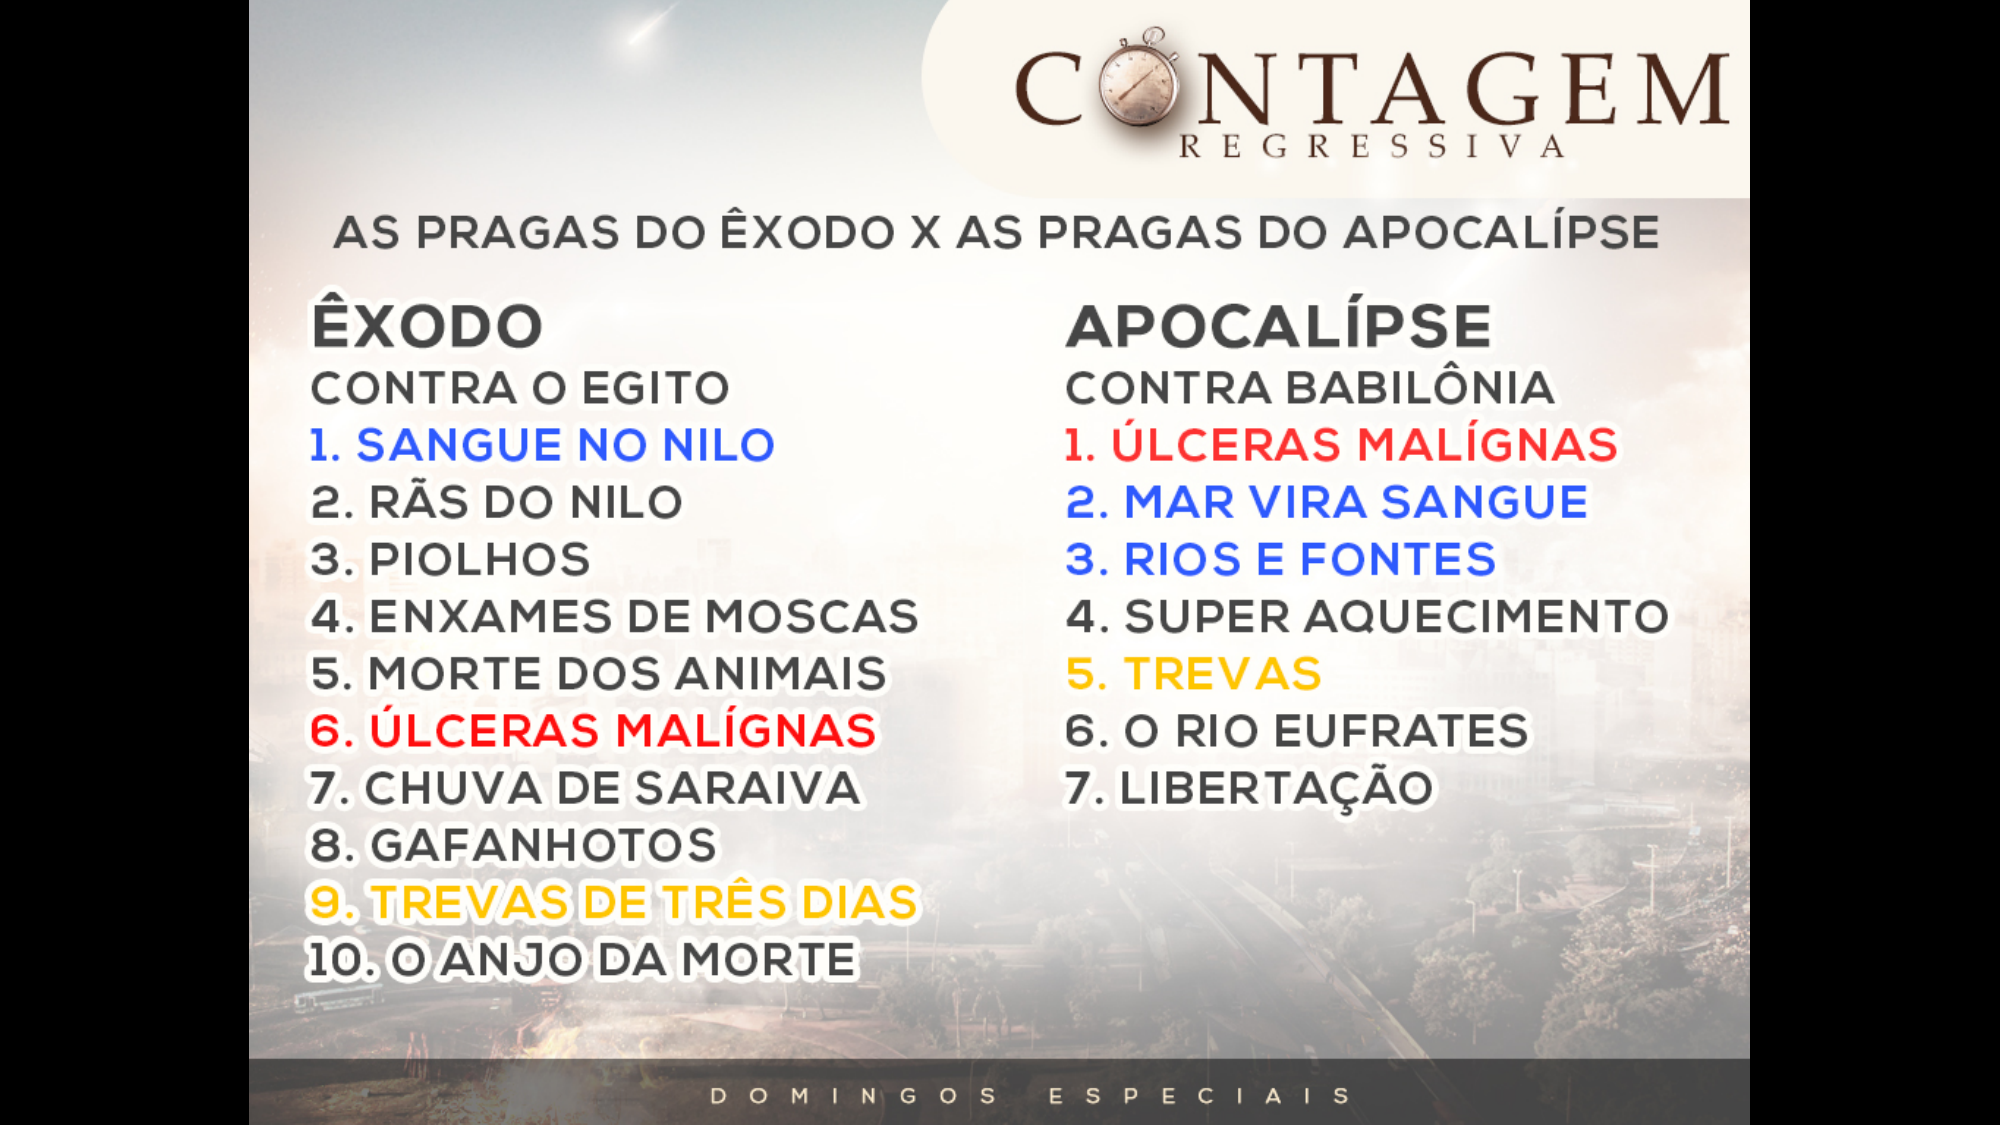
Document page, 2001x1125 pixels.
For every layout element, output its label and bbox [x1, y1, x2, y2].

picture [249, 0, 1750, 1125]
